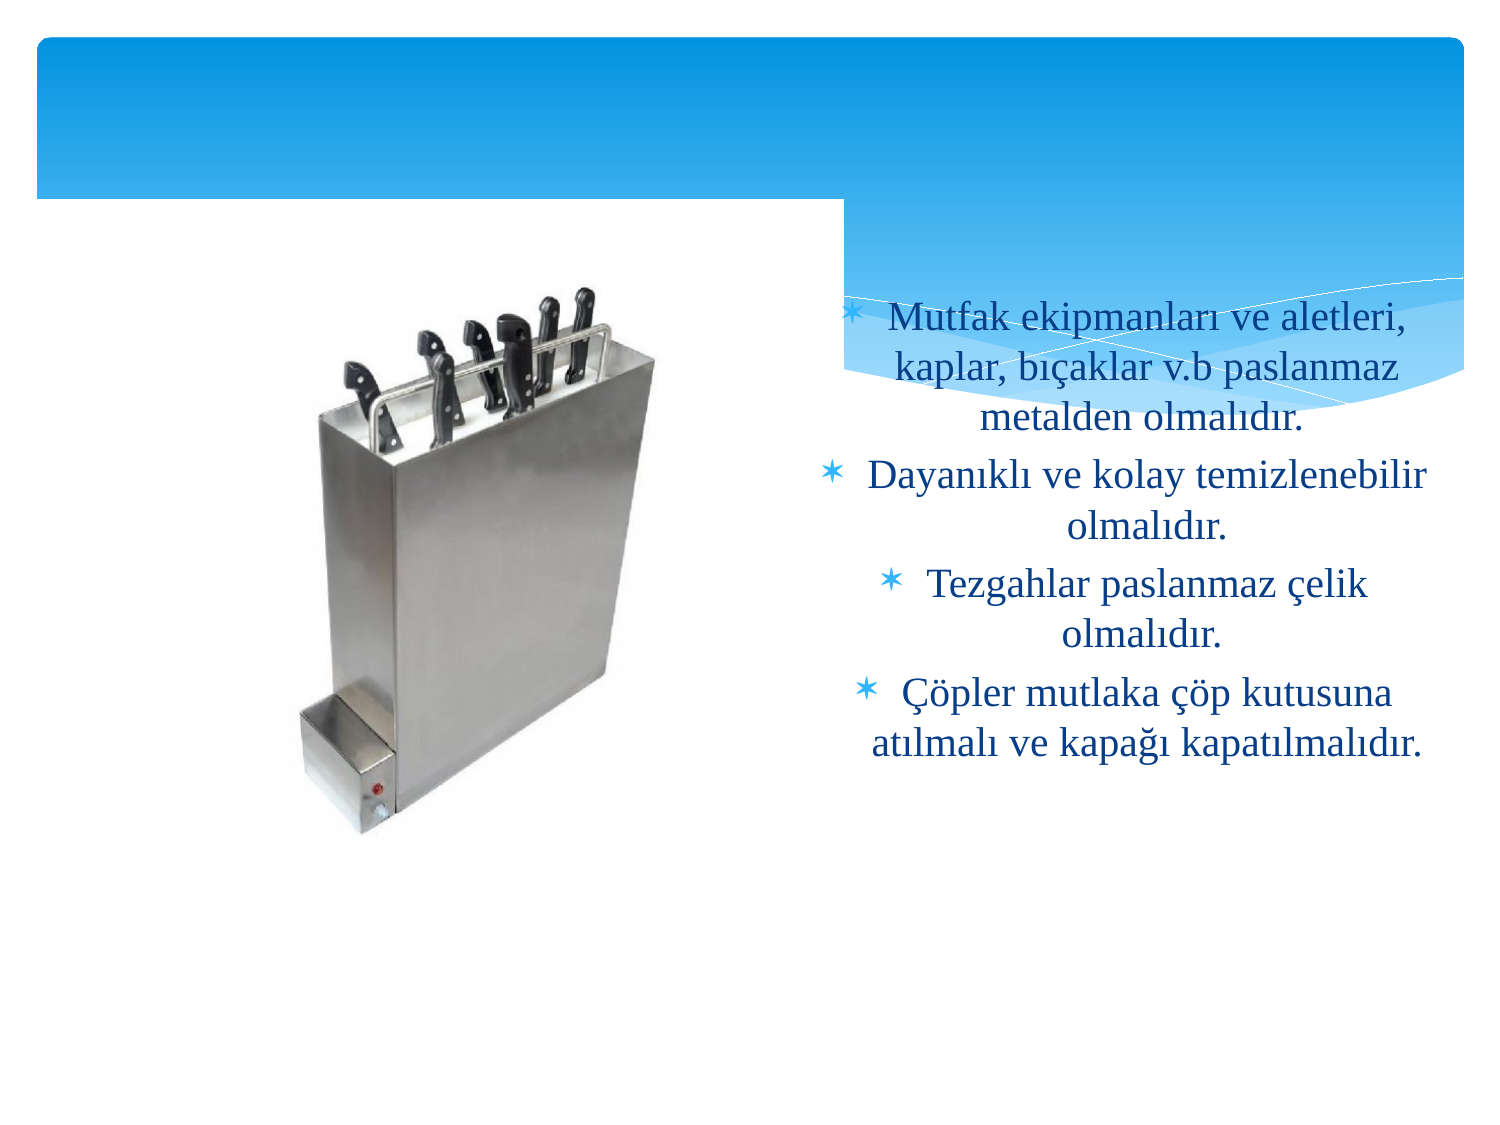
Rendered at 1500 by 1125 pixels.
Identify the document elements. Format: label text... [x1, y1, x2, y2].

list Mutfak ekipmanları ve aletleri, kaplar, bıçaklar v.b paslanmaz metalden olmalıdır. Dayanıklı ve kolay temizlenebilir olmalıdır. Tezgahlar paslanmaz çelik olmalıdır. Çöpler mutlaka çöp kutusuna atılmalı ve kapağı kapatılmalıdır. [785, 281, 1465, 1043]
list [34, 198, 844, 926]
